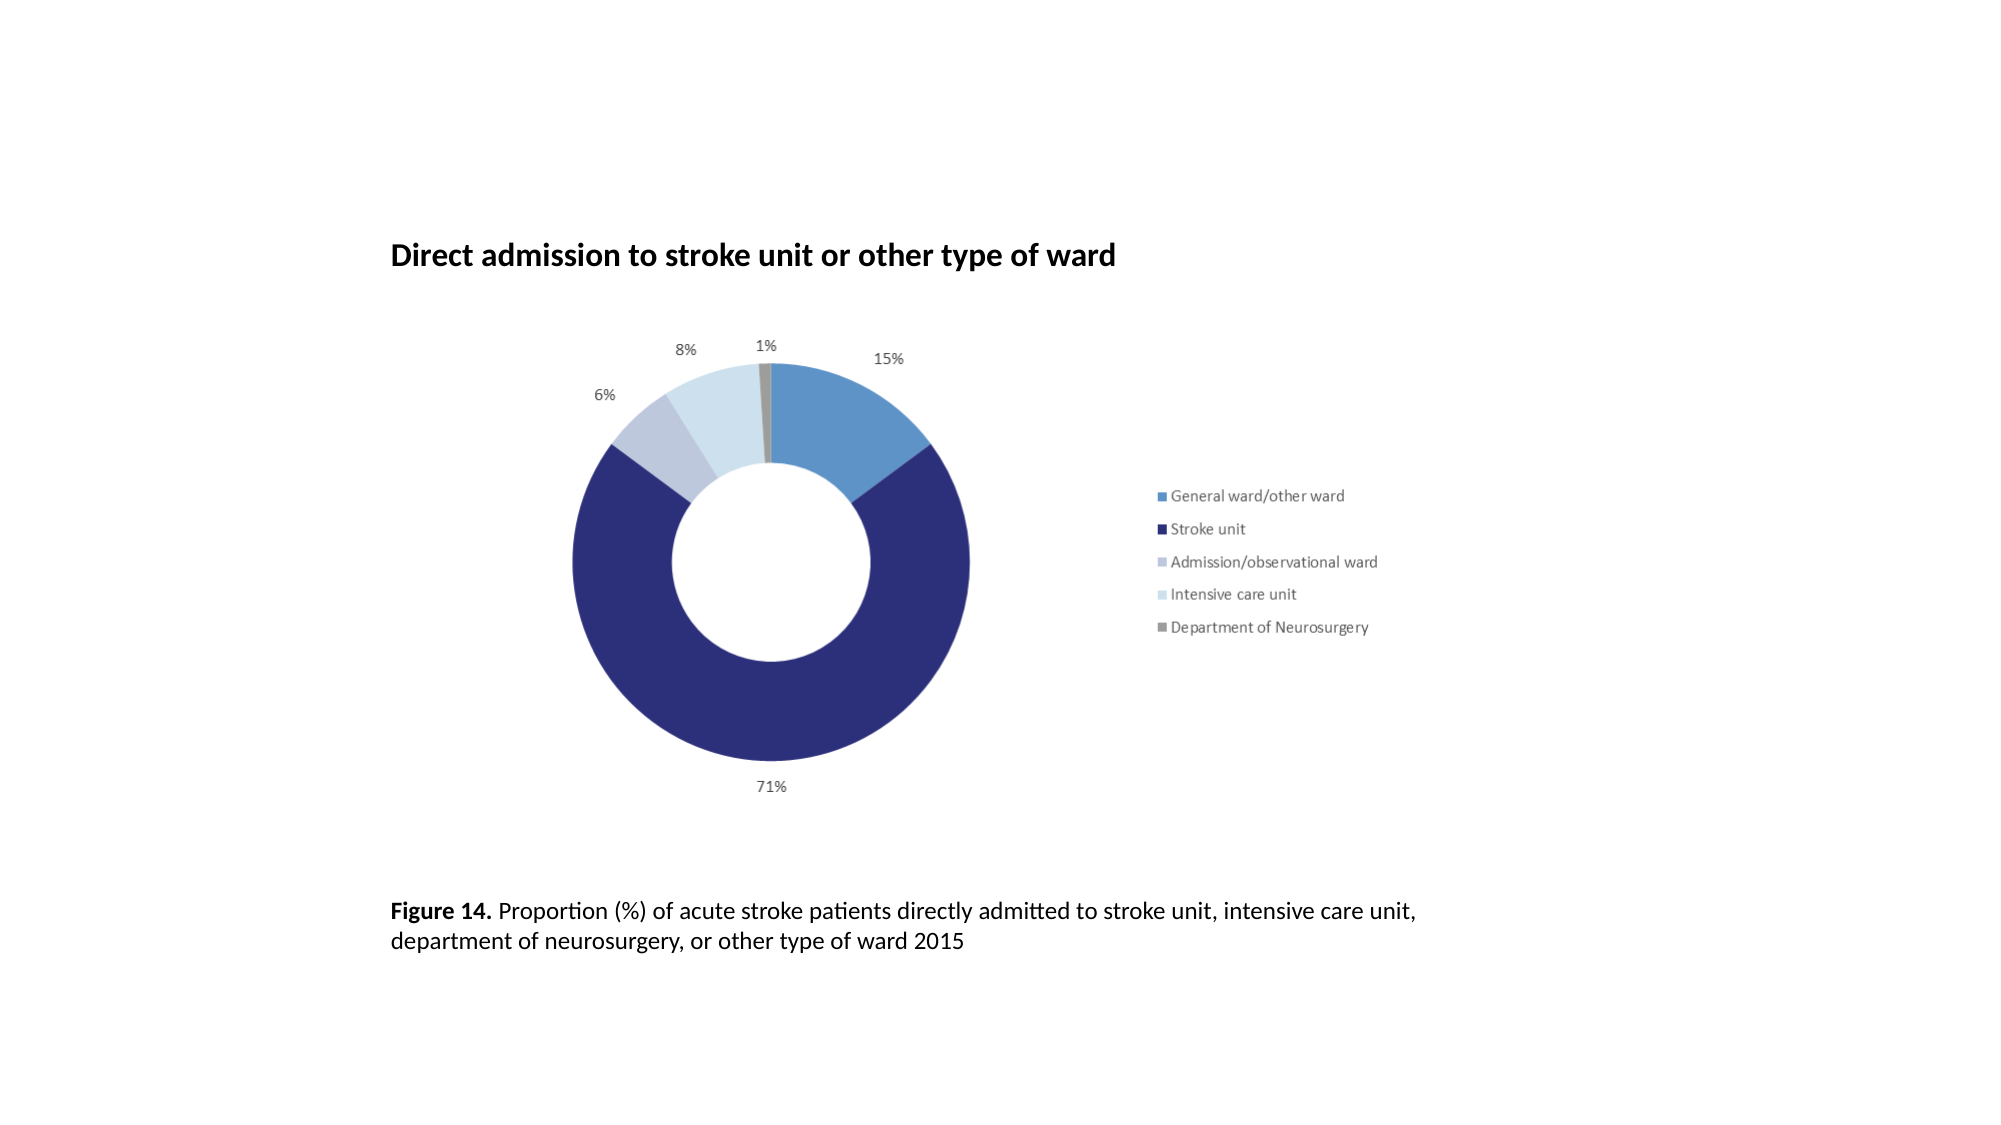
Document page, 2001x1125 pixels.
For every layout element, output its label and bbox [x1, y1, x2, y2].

text_box [375, 225, 1443, 963]
